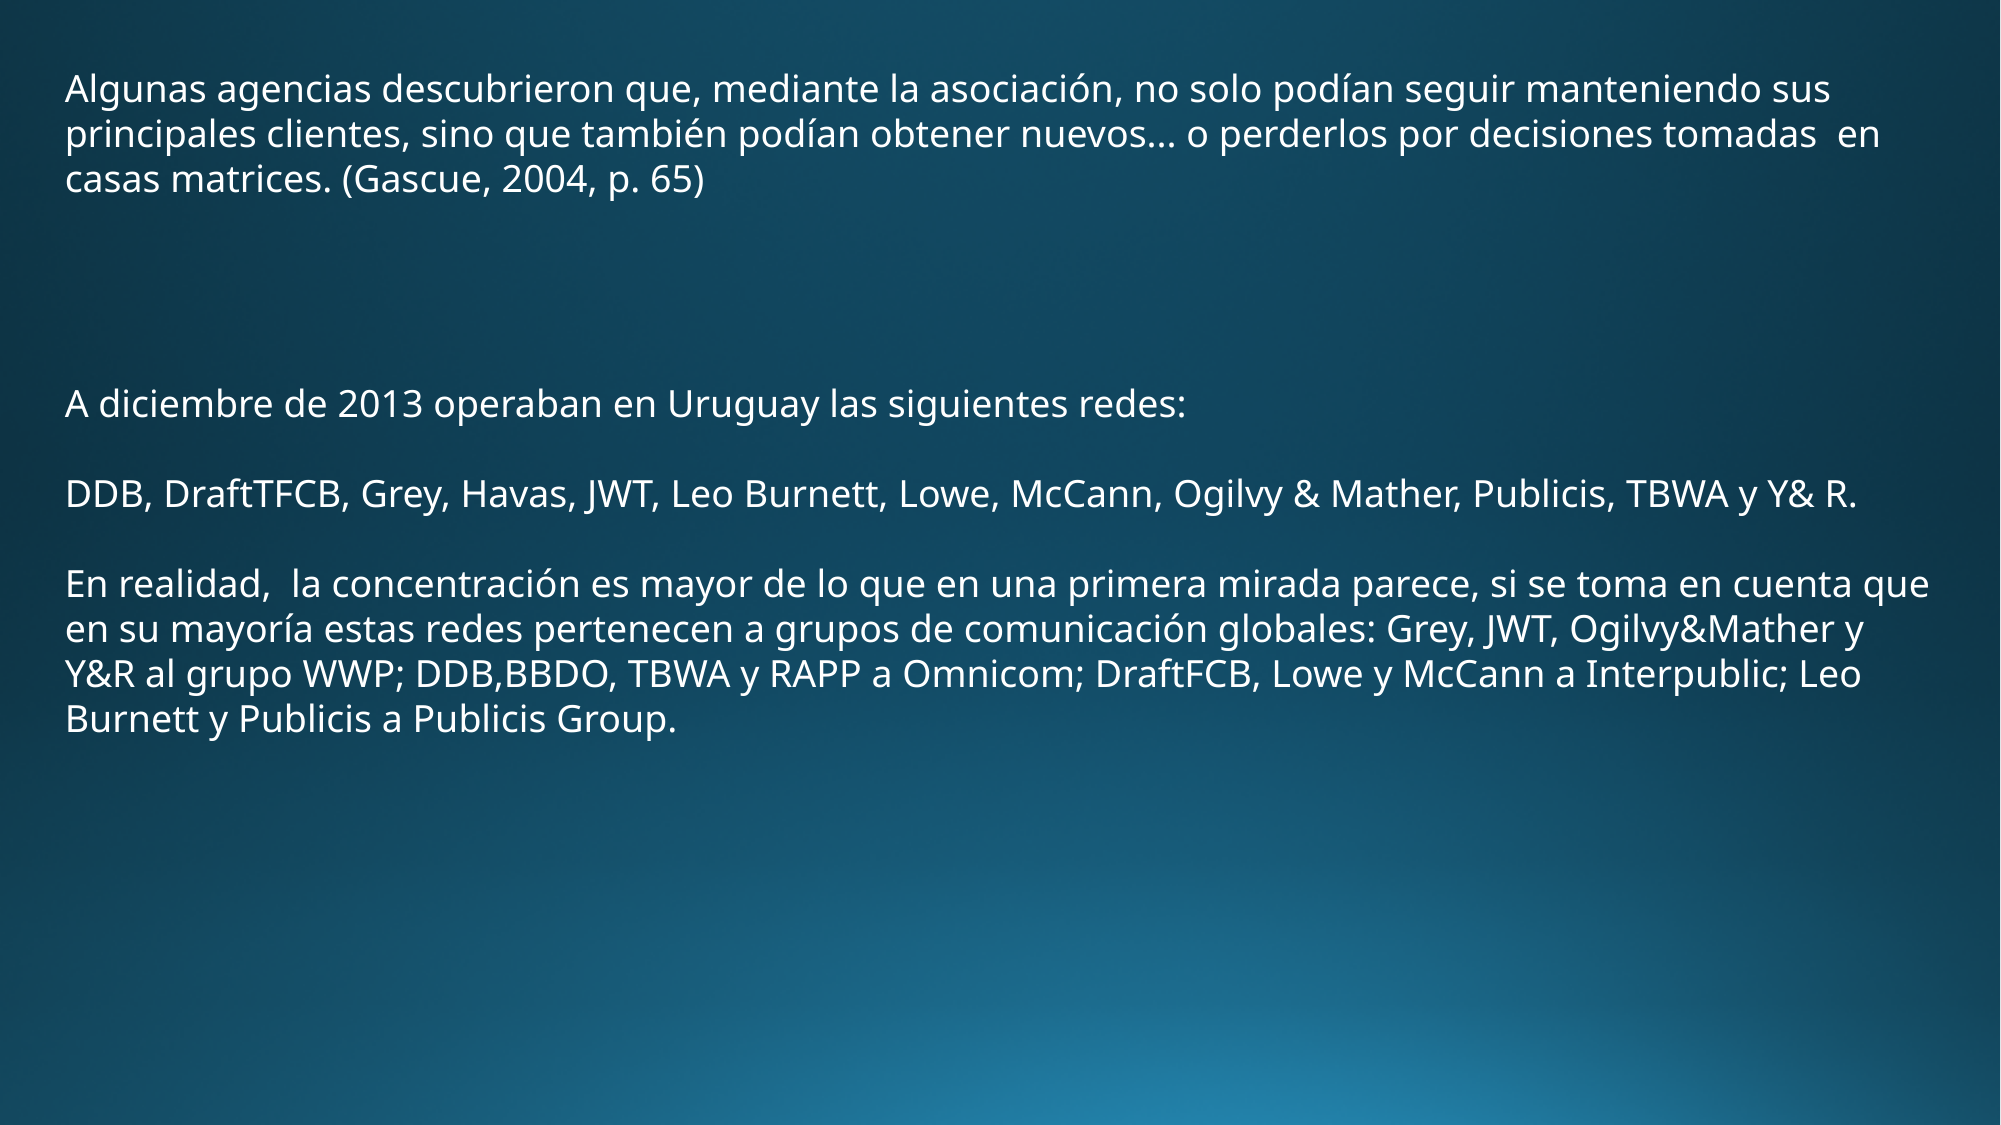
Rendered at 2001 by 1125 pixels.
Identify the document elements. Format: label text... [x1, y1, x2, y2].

text_box Algunas agencias descubrieron que, mediante la asociación, no solo podían seguir manteniendo sus principales clientes, sino que también podían obtener nuevos... o perderlos por decisiones tomadas en casas matrices. (Gascue, 2004, p. 65) A diciembre de 2013 operaban en Uruguay las siguientes redes: DDB, DraftTFCB, Grey, Havas, JWT, Leo Burnett, Lowe, McCann, Ogilvy & Mather, Publicis, TBWA y Y& R. En realidad, la concentración es mayor de lo que en una primera mirada parece, si se toma en cuenta que en su mayoría estas redes pertenecen a grupos de comunicación globales: Grey, JWT, Ogilvy&Mather y Y&R al grupo WWP; DDB,BBDO, TBWA y RAPP a Omnicom; DraftFCB, Lowe y McCann a Interpublic; Leo Burnett y Publicis a Publicis Group. [50, 57, 1960, 837]
picture [0, 0, 2001, 1125]
